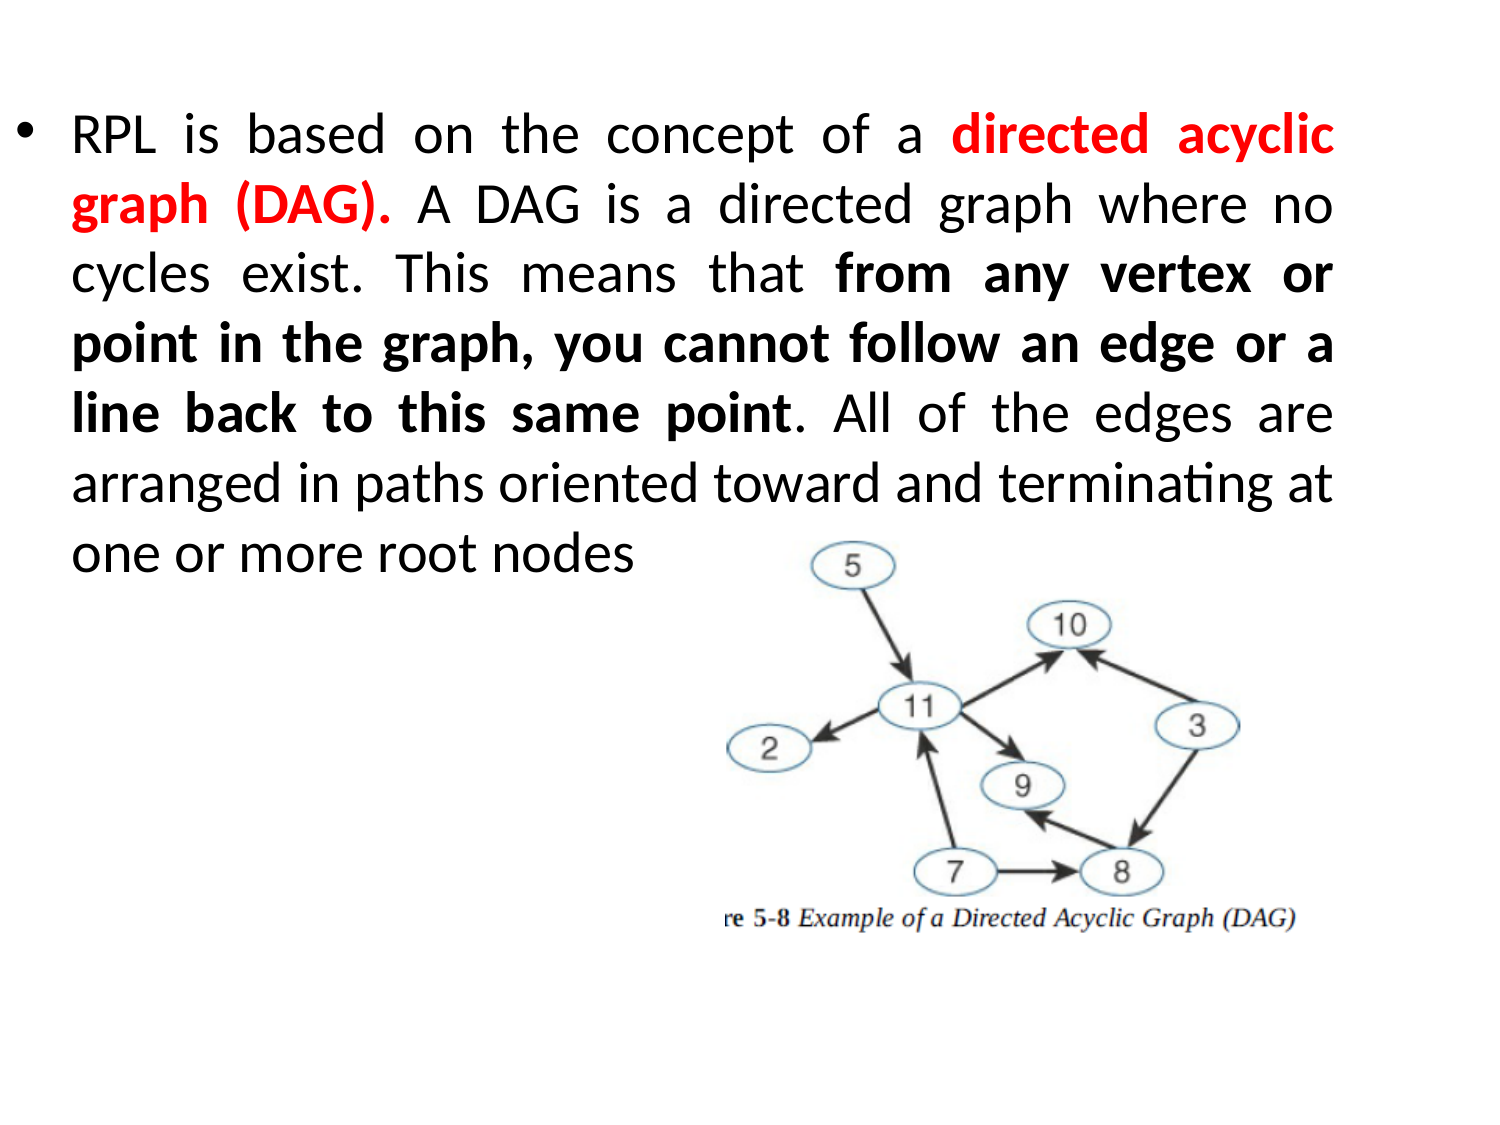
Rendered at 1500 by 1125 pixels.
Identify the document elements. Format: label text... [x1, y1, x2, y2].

picture [724, 524, 1326, 937]
list RPL is based on the concept of a directed acyclic graph (DAG). A DAG is a directed graph where no cycles exist. This means that from any vertex or point in the graph, you cannot follow an edge or a line back to this same point. All of the edges are arranged in paths oriented toward and terminating at one or more root nodes [0, 87, 1350, 1005]
